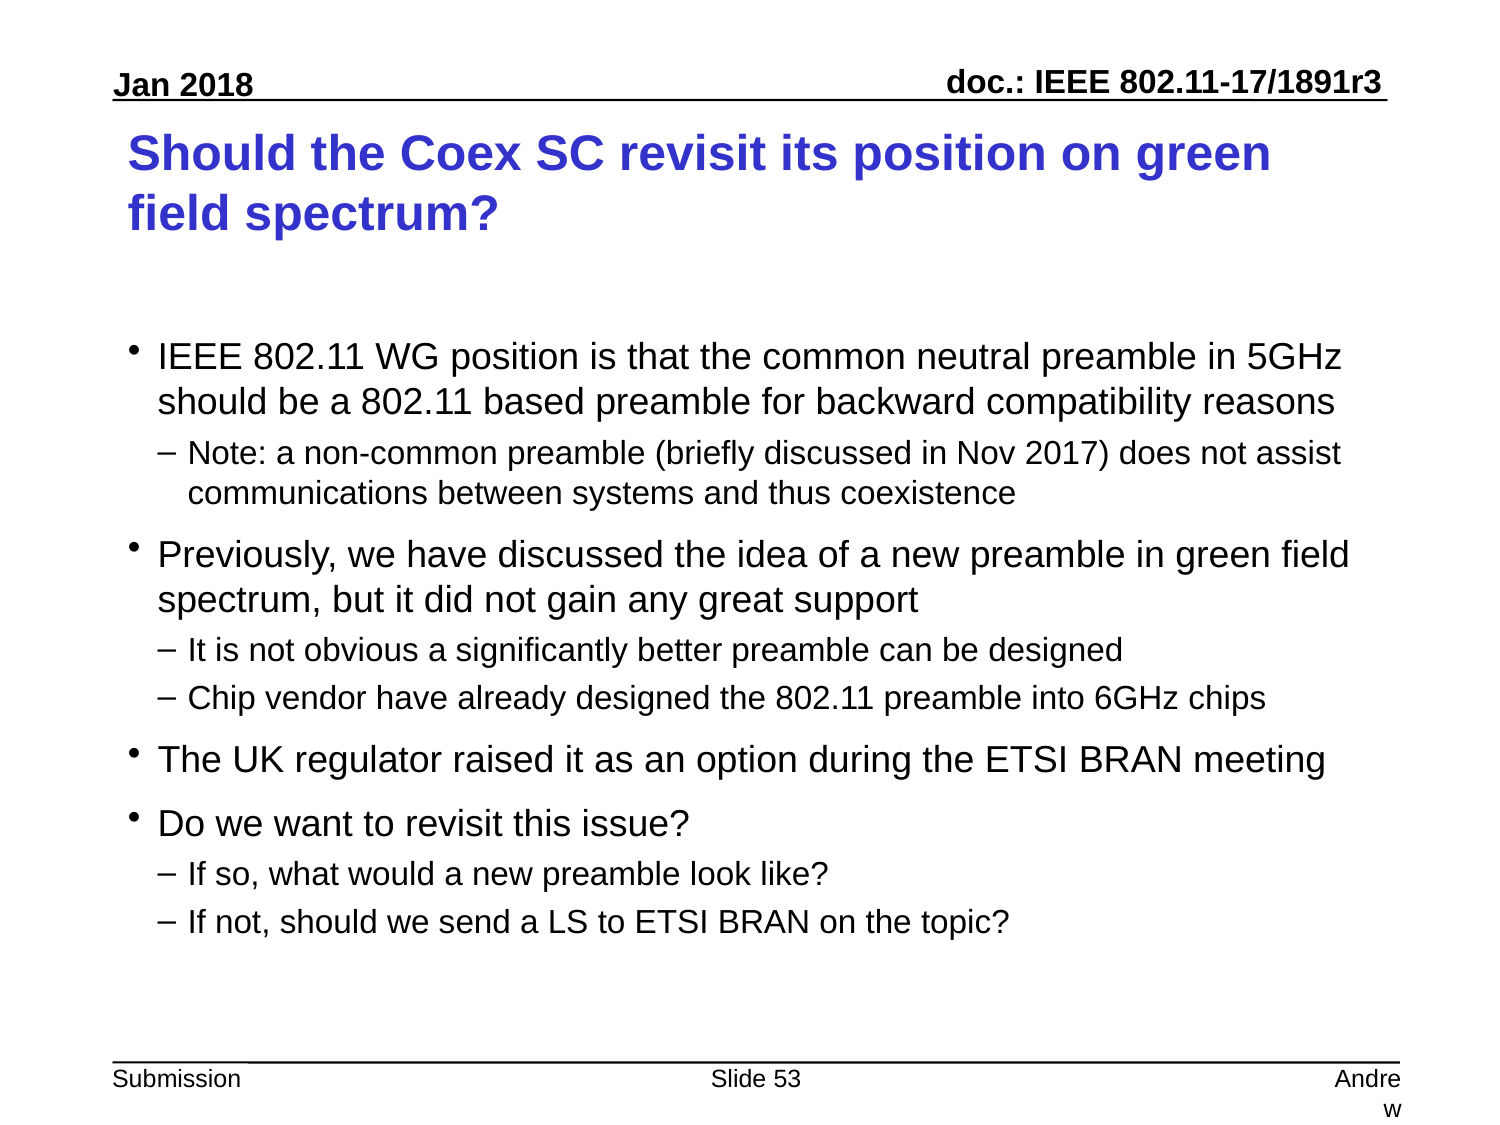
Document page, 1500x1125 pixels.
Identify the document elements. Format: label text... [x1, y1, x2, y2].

slide_number Slide 53 [709, 1061, 803, 1093]
footer Andrew Myles, Cisco [1320, 1061, 1402, 1093]
title Should the Coex SC revisit its position on green field spectrum? [112, 112, 1388, 288]
list IEEE 802.11 WG position is that the common neutral preamble in 5GHz should be a 802.11 based preamble for backward compatibility reasons Note: a non-common preamble (briefly discussed in Nov 2017) does not assist communications between systems and thus coexistence Previously, we have discussed the idea of a new preamble in green field spectrum, but it did not gain any great support It is not obvious a significantly better preamble can be designed Chip vendor have already designed the 802.11 preamble into 6GHz chips The UK regulator raised it as an option during the ETSI BRAN meeting Do we want to revisit this issue? If so, what would a new preamble look like? If not, should we send a LS to ETSI BRAN on the topic? [112, 324, 1388, 1000]
